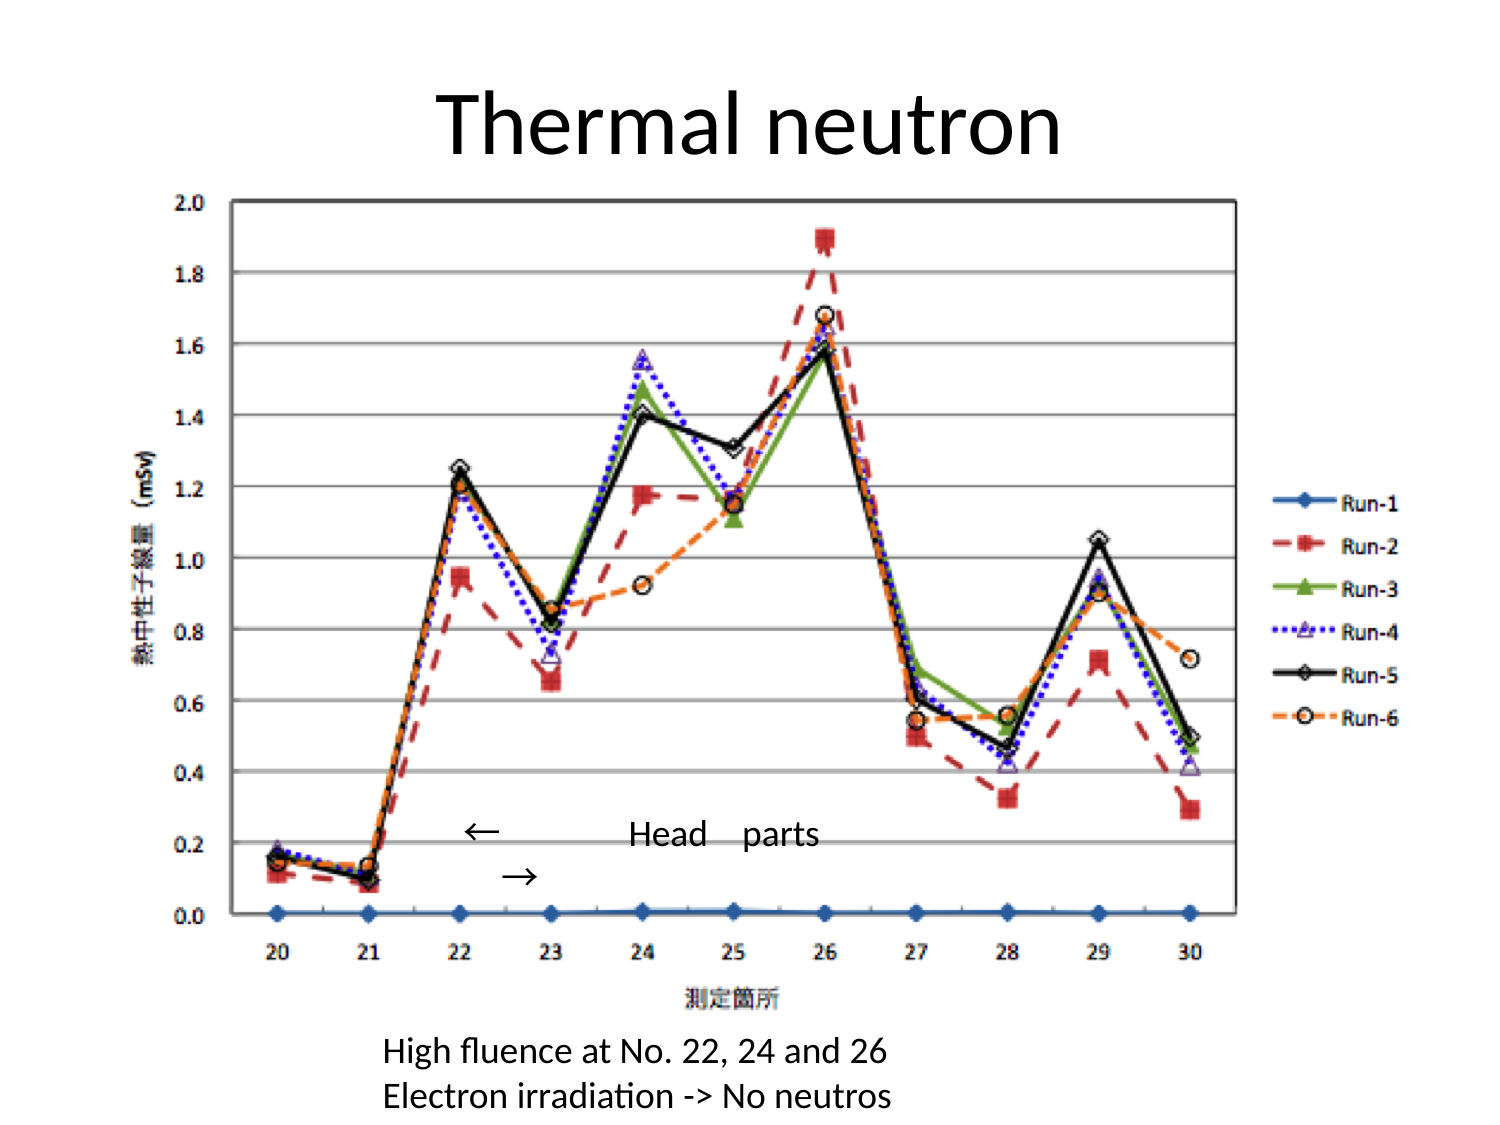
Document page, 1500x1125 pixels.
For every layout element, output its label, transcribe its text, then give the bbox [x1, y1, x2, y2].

text_box High fluence at No. 22, 24 and 26 Electron irradiation -> No neutros [367, 1051, 1141, 1124]
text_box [95, 172, 1426, 1043]
title Thermal neutron [75, 45, 1425, 191]
